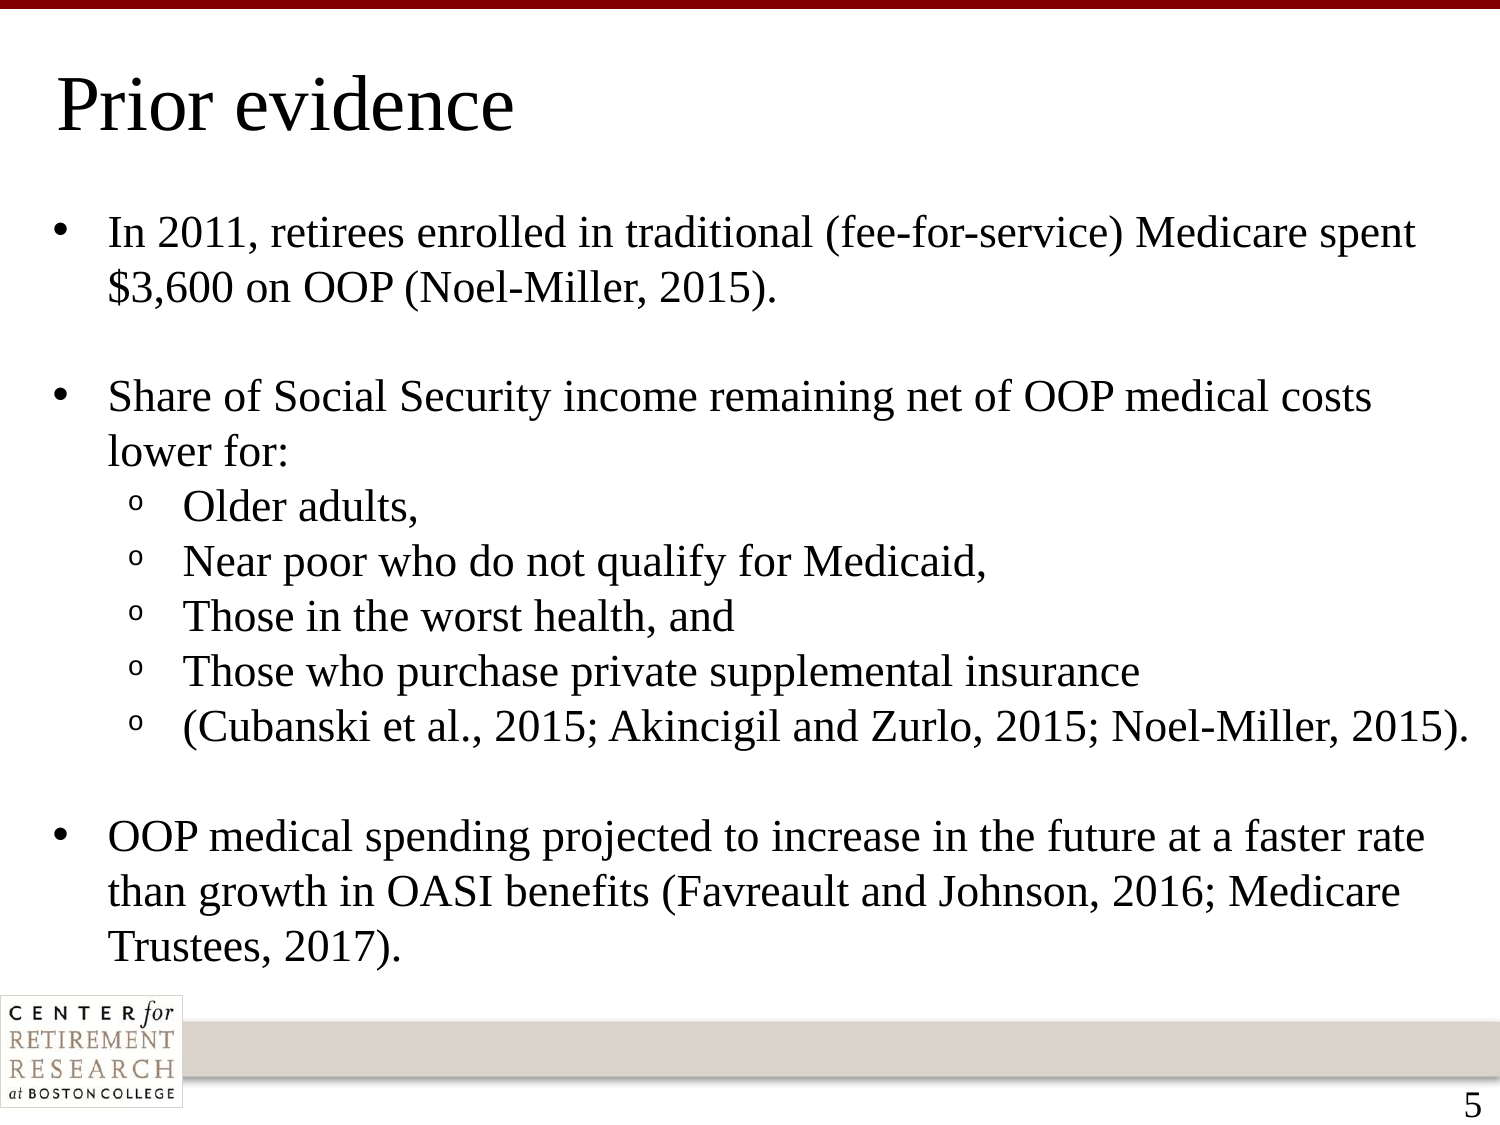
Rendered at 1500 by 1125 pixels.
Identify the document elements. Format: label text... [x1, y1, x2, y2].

text_box In 2011, retirees enrolled in traditional (fee-for-service) Medicare spent $3,600 on OOP (Noel-Miller, 2015). Share of Social Security income remaining net of OOP medical costs lower for: Older adults, Near poor who do not qualify for Medicaid, Those in the worst health, and Those who purchase private supplemental insurance (Cubanski et al., 2015; Akincigil and Zurlo, 2015; Noel-Miller, 2015). OOP medical spending projected to increase in the future at a faster rate than growth in OASI benefits (Favreault and Johnson, 2016; Medicare Trustees, 2017). [0, 193, 1500, 1089]
title Prior evidence [31, 31, 1500, 167]
picture [0, 995, 183, 1108]
slide_number 4 [1184, 1089, 1498, 1125]
